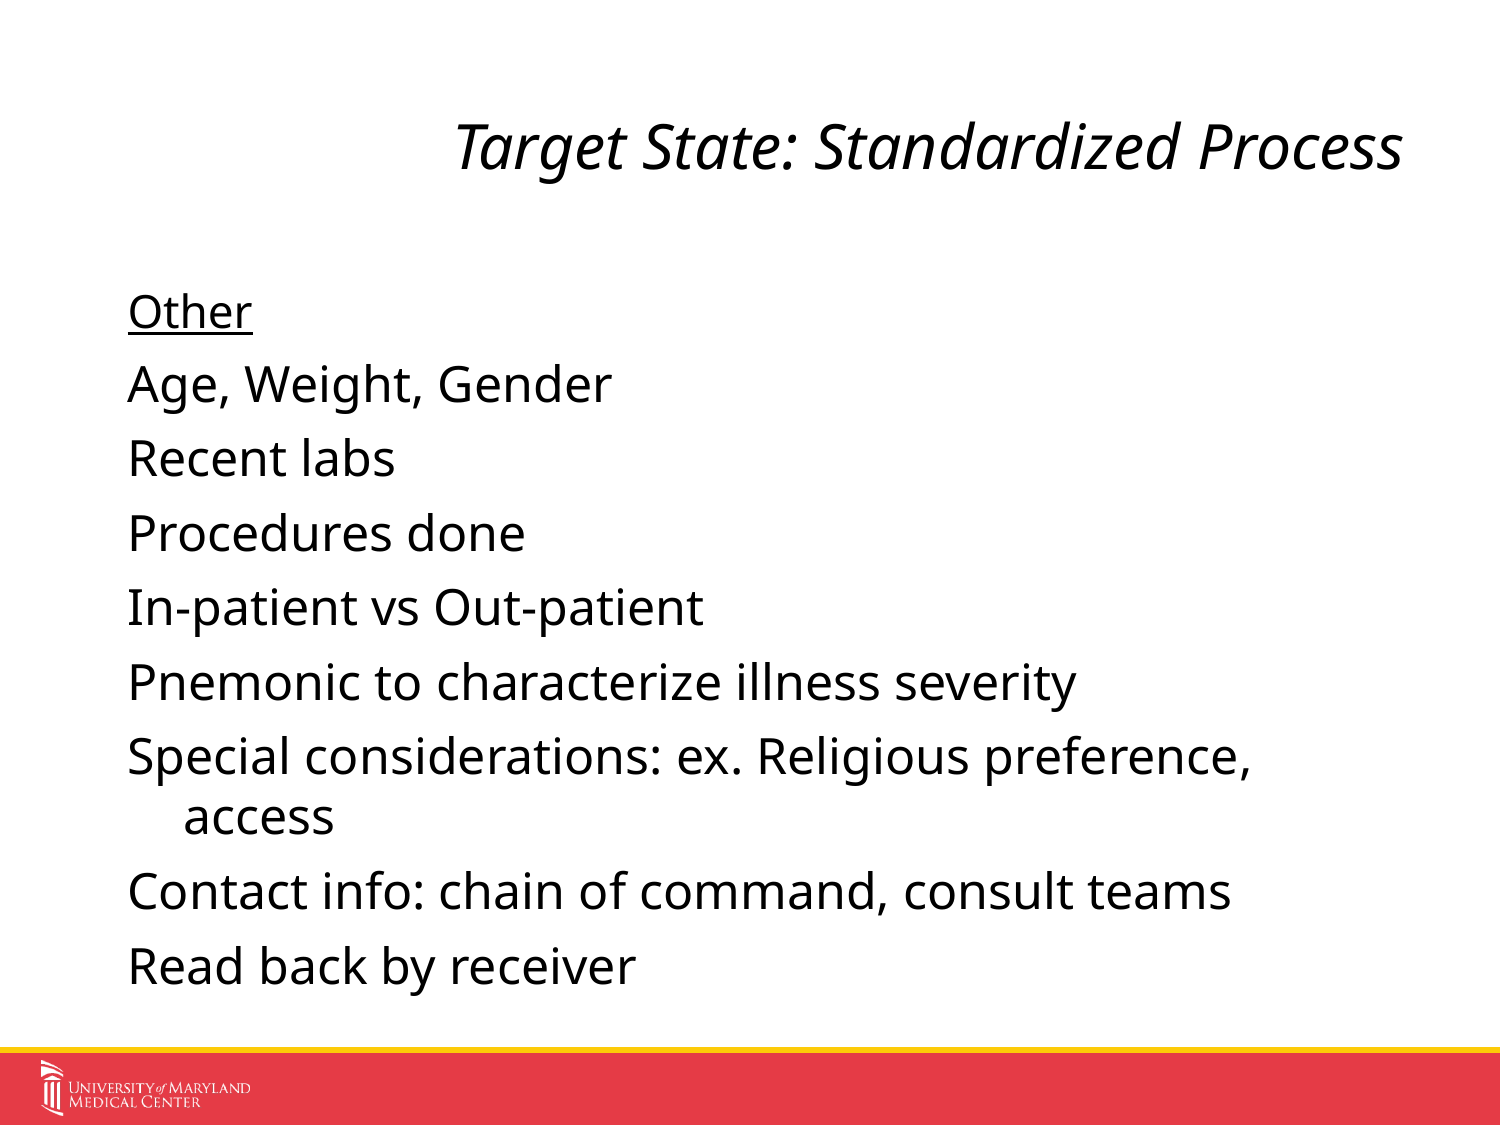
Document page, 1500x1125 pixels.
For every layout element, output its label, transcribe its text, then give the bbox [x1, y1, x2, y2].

list Other Age, Weight, Gender Recent labs Procedures done In-patient vs Out-patient Pnemonic to characterize illness severity Special considerations: ex. Religious preference, access Contact info: chain of command, consult teams Read back by receiver [112, 275, 1388, 1025]
title Target State: Standardized Process [120, 75, 1438, 215]
picture [0, 1047, 1500, 1125]
